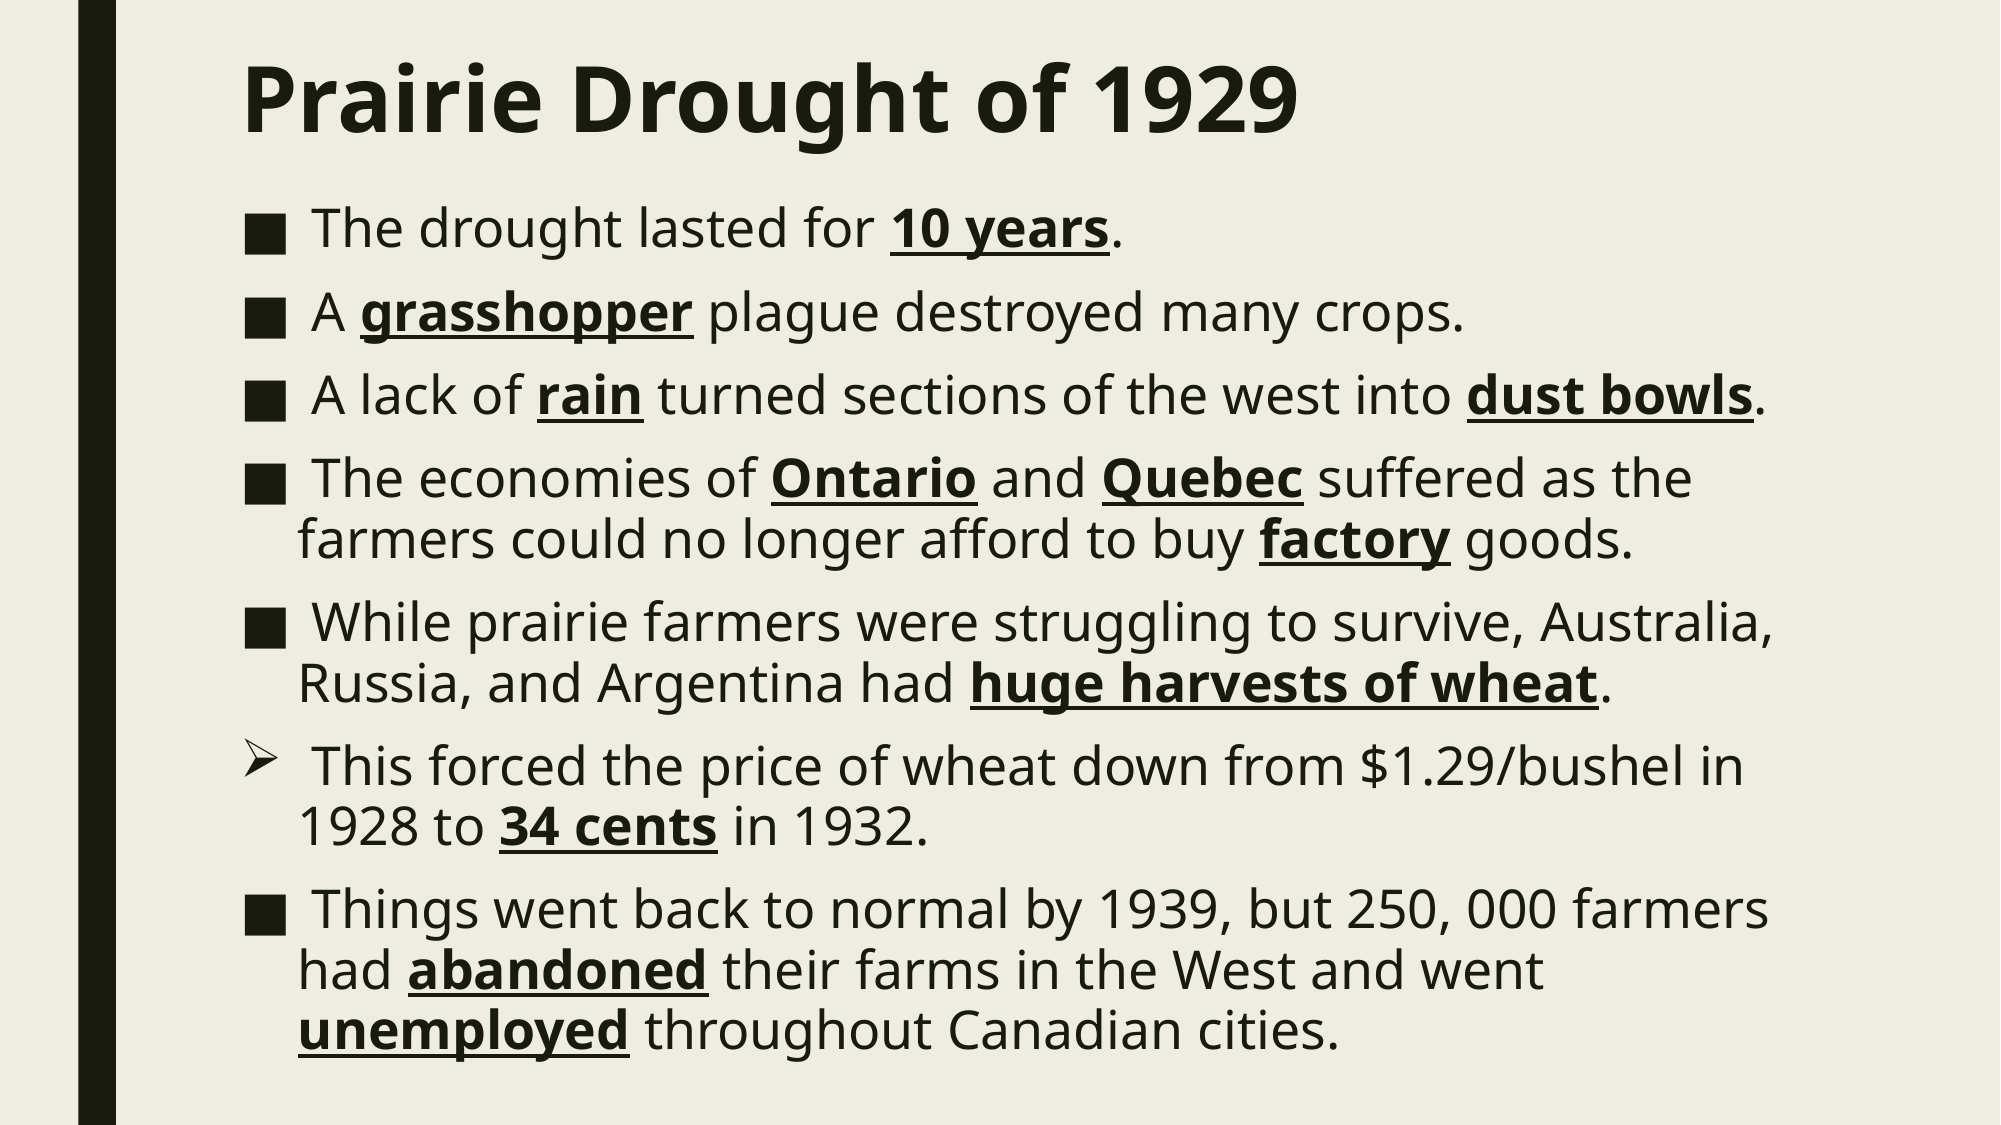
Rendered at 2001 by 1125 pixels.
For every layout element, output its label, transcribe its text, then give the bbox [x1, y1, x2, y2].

list The drought lasted for 10 years. A grasshopper plague destroyed many crops. A lack of rain turned sections of the west into dust bowls. The economies of Ontario and Quebec suffered as the farmers could no longer afford to buy factory goods. While prairie farmers were struggling to survive, Australia, Russia, and Argentina had huge harvests of wheat. This forced the price of wheat down from $1.29/bushel in 1928 to 34 cents in 1932. Things went back to normal by 1939, but 250, 000 farmers had abandoned their farms in the West and went unemployed throughout Canadian cities. [225, 192, 1800, 1084]
title Prairie Drought of 1929 [225, 47, 1800, 176]
